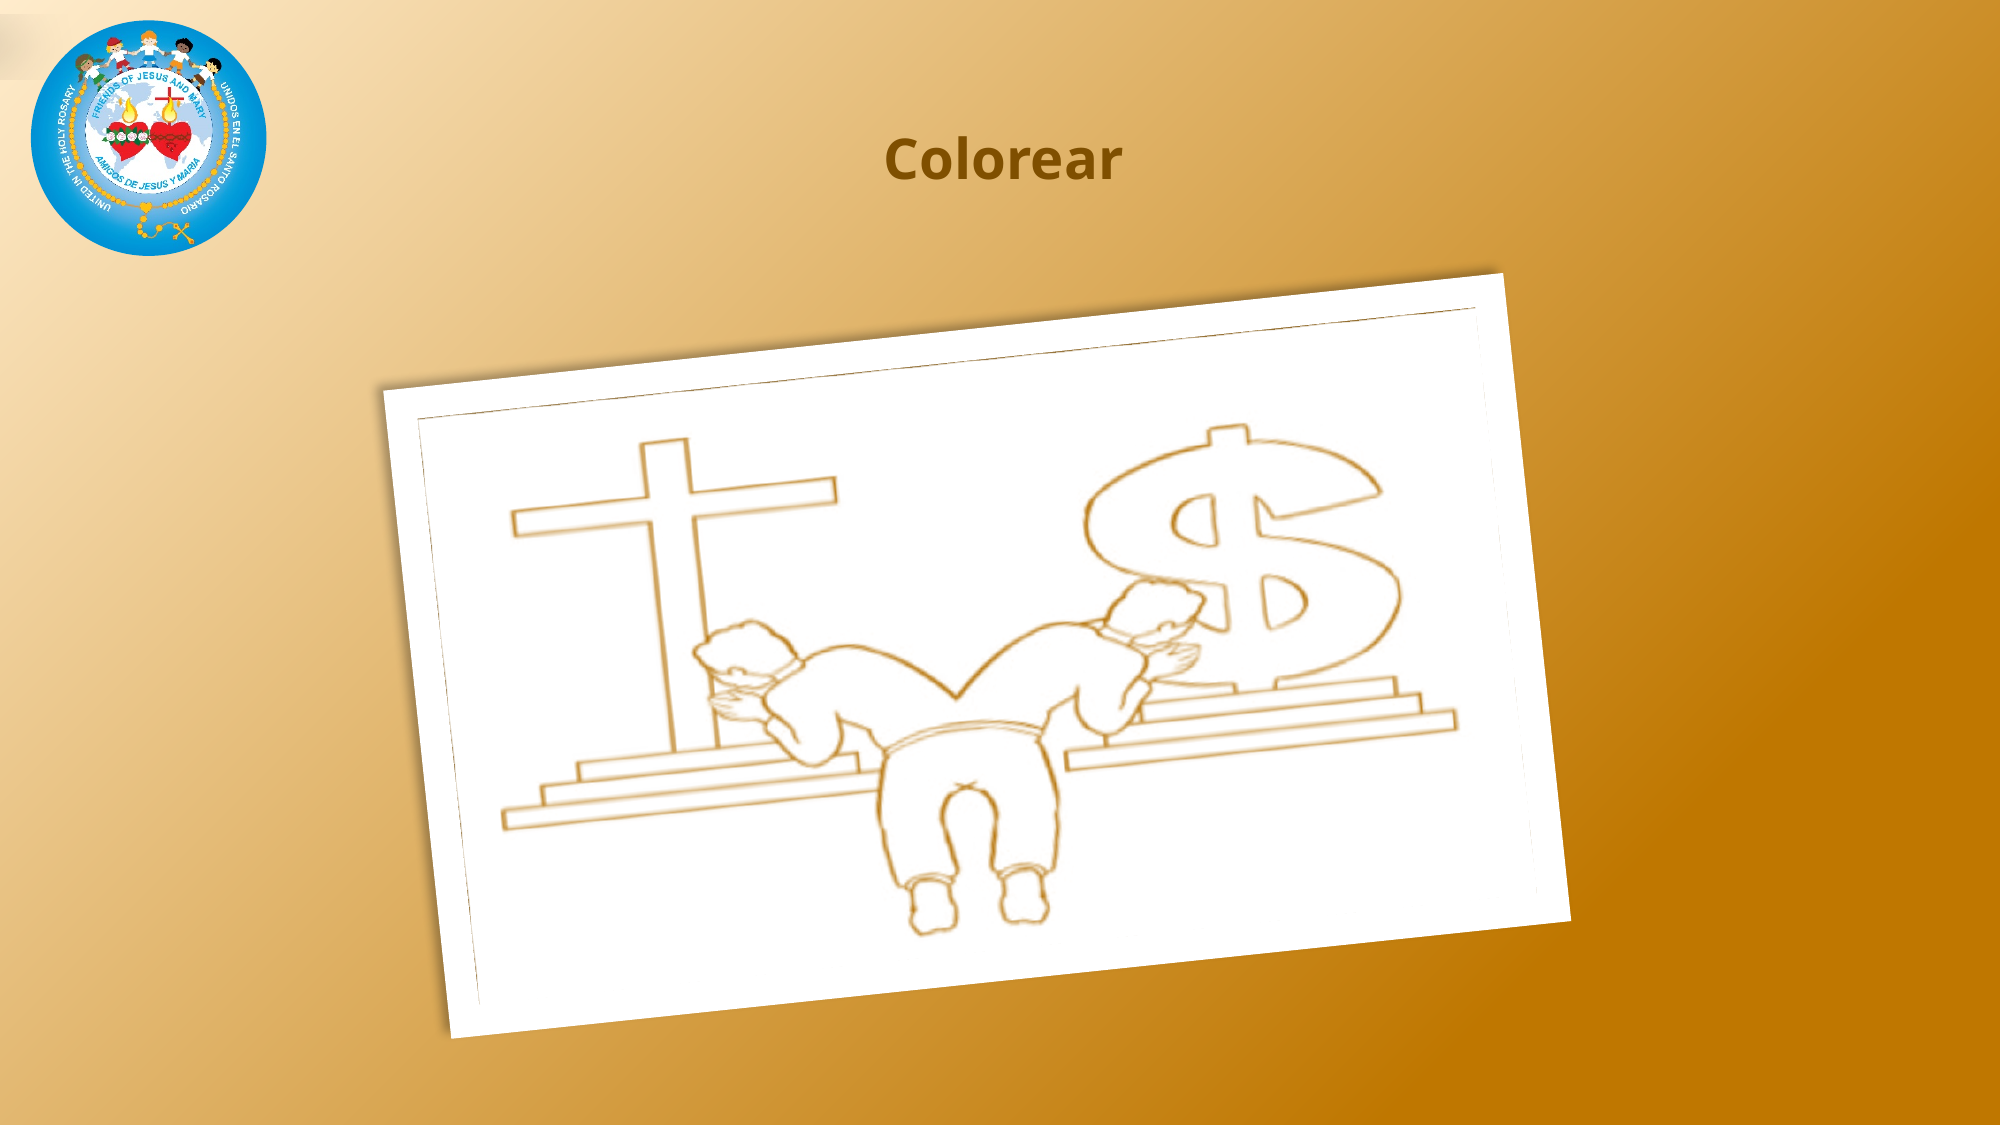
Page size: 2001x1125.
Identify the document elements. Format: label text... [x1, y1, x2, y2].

picture [445, 361, 1510, 951]
picture [55, 30, 242, 244]
list Colorear [355, 115, 1645, 607]
